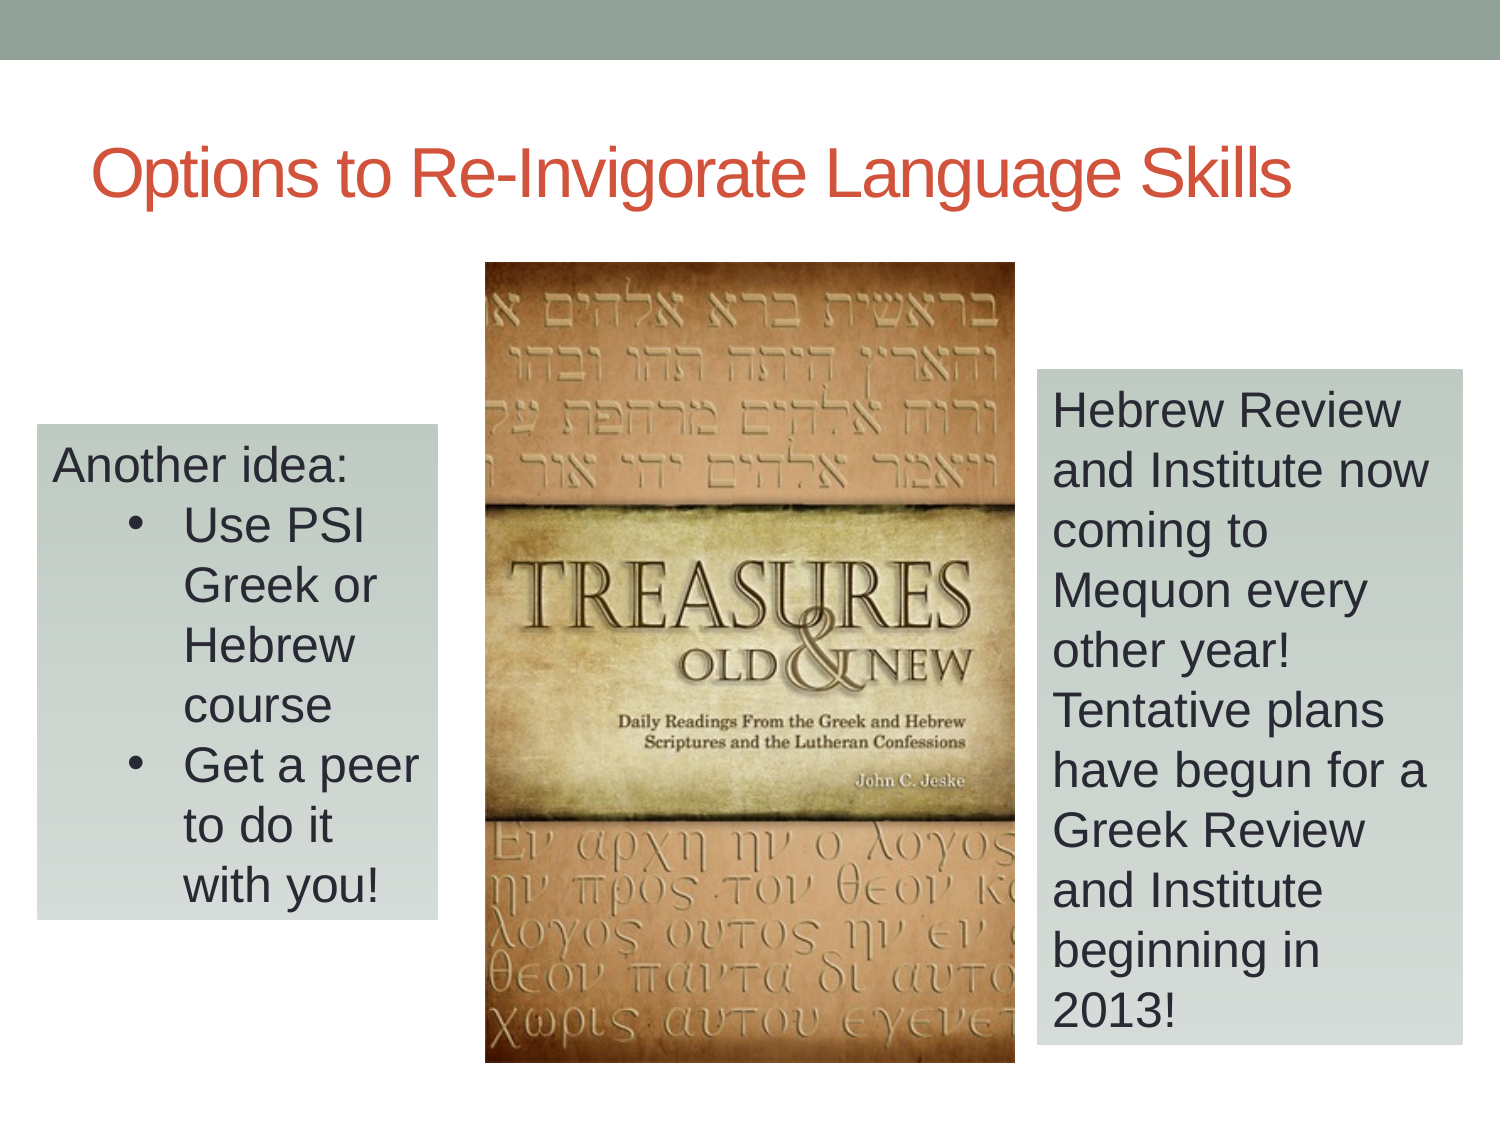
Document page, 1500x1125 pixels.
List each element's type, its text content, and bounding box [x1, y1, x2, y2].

text_box Hebrew Review and Institute now coming to Mequon every other year! Tentative plans have begun for a Greek Review and Institute beginning in 2013! [1037, 369, 1463, 1045]
title Options to Re-Invigorate Language Skills [75, 87, 1425, 250]
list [485, 262, 1015, 1063]
text_box Another idea: Use PSI Greek or Hebrew course Get a peer to do it with you! [37, 424, 438, 920]
